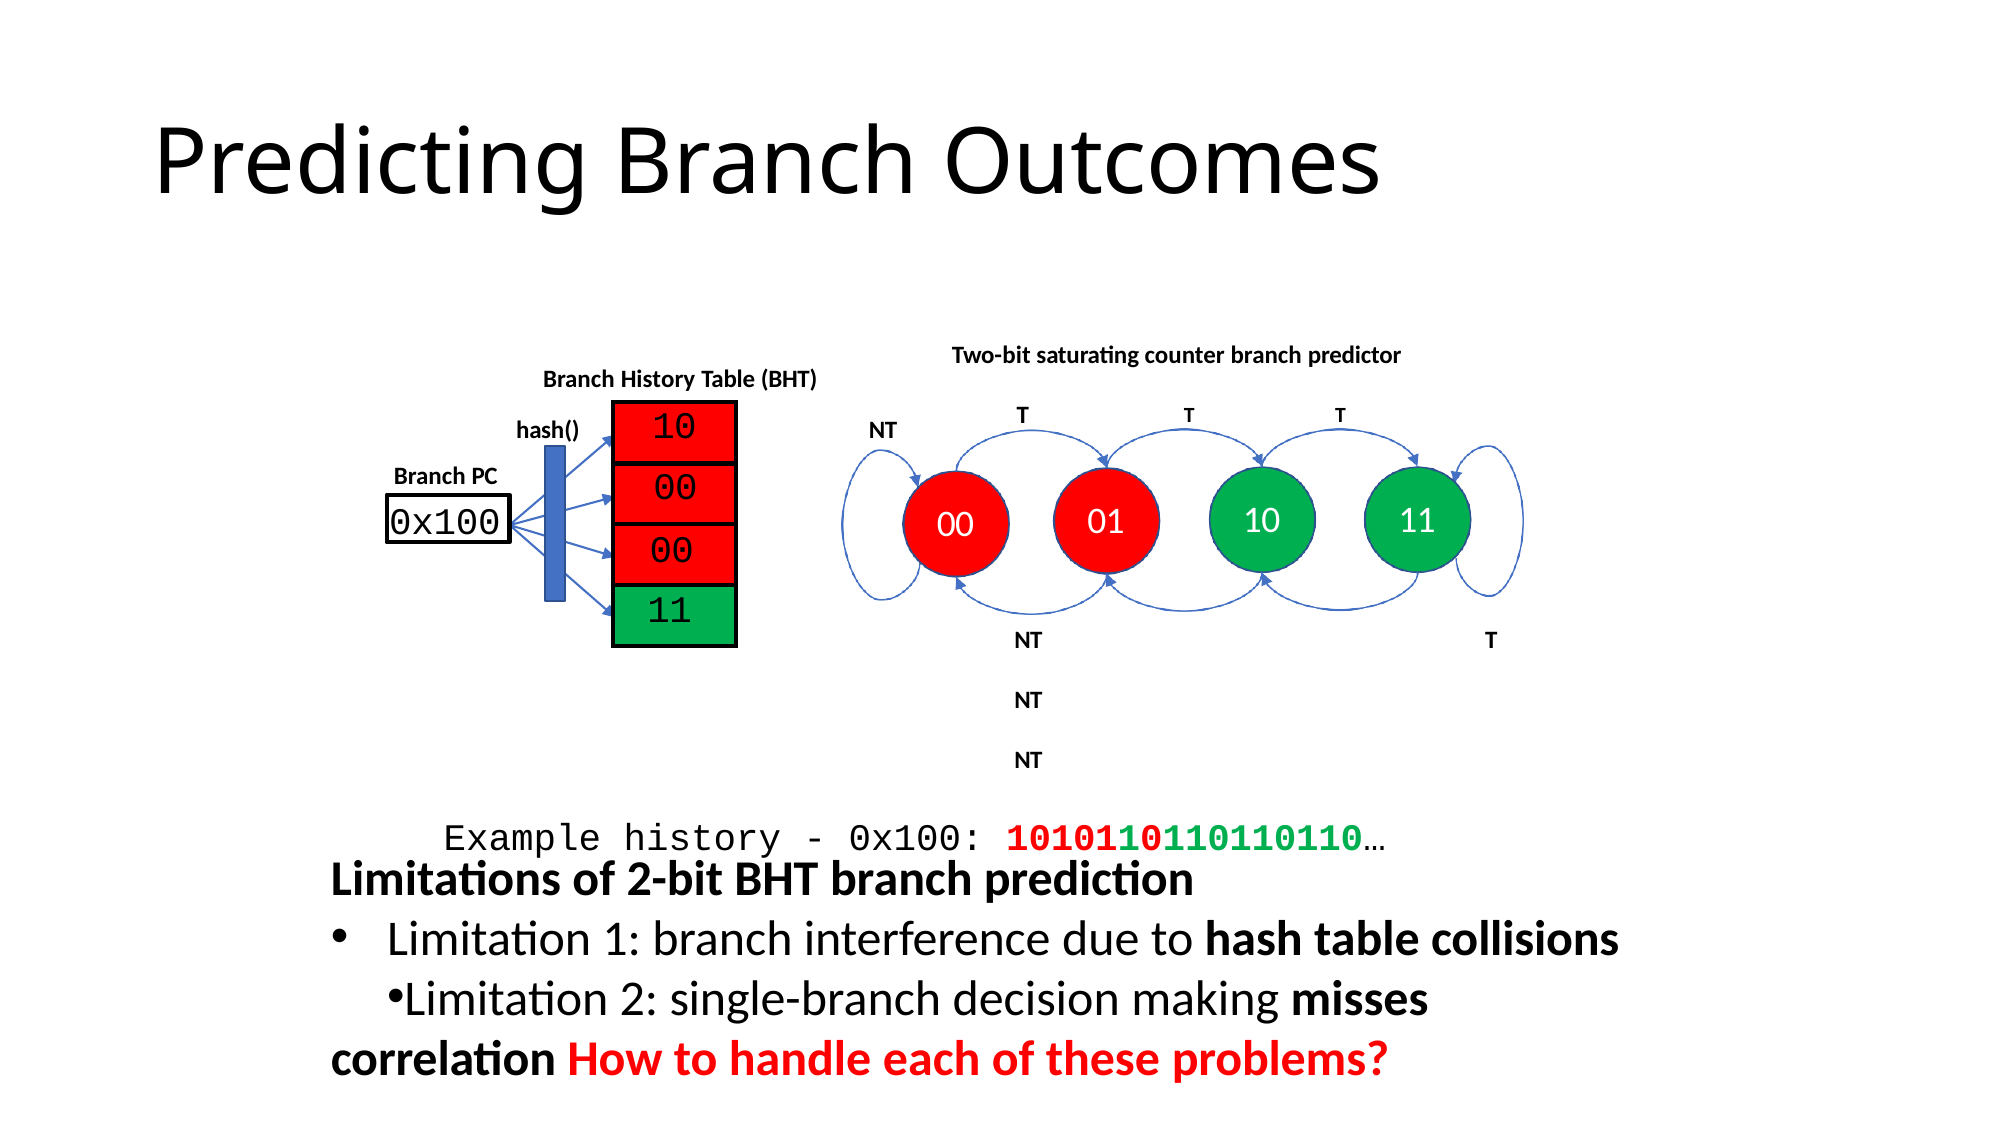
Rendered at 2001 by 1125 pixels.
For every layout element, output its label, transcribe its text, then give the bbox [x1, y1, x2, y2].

text_box 0x100 [386, 494, 503, 543]
text_box NT [866, 411, 901, 426]
table_cell 00 [620, 466, 734, 522]
text_box hash() [514, 411, 583, 432]
table_header 10 [615, 404, 734, 461]
text_box Limitations of 2-bit BHT branch prediction Limitation 1: branch interference due to hash table collisions Limitation 2: single-branch decision making misses correlation How to handle each of these problems? [328, 843, 1654, 1086]
text_box NT NT NT Example history - 0x100: 1010110110110110… [441, 621, 1387, 859]
table_cell 00 [620, 526, 734, 583]
picture [840, 428, 1525, 615]
title Predicting Branch Outcomes [39, 32, 1961, 291]
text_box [508, 434, 616, 618]
text_box Branch History Table (BHT) [541, 360, 822, 393]
text_box Branch PC [391, 457, 501, 490]
text_box T [1483, 622, 1500, 654]
text_box Two-bit saturating counter branch predictor T T T [947, 318, 1407, 426]
table_cell 11 [620, 587, 734, 621]
